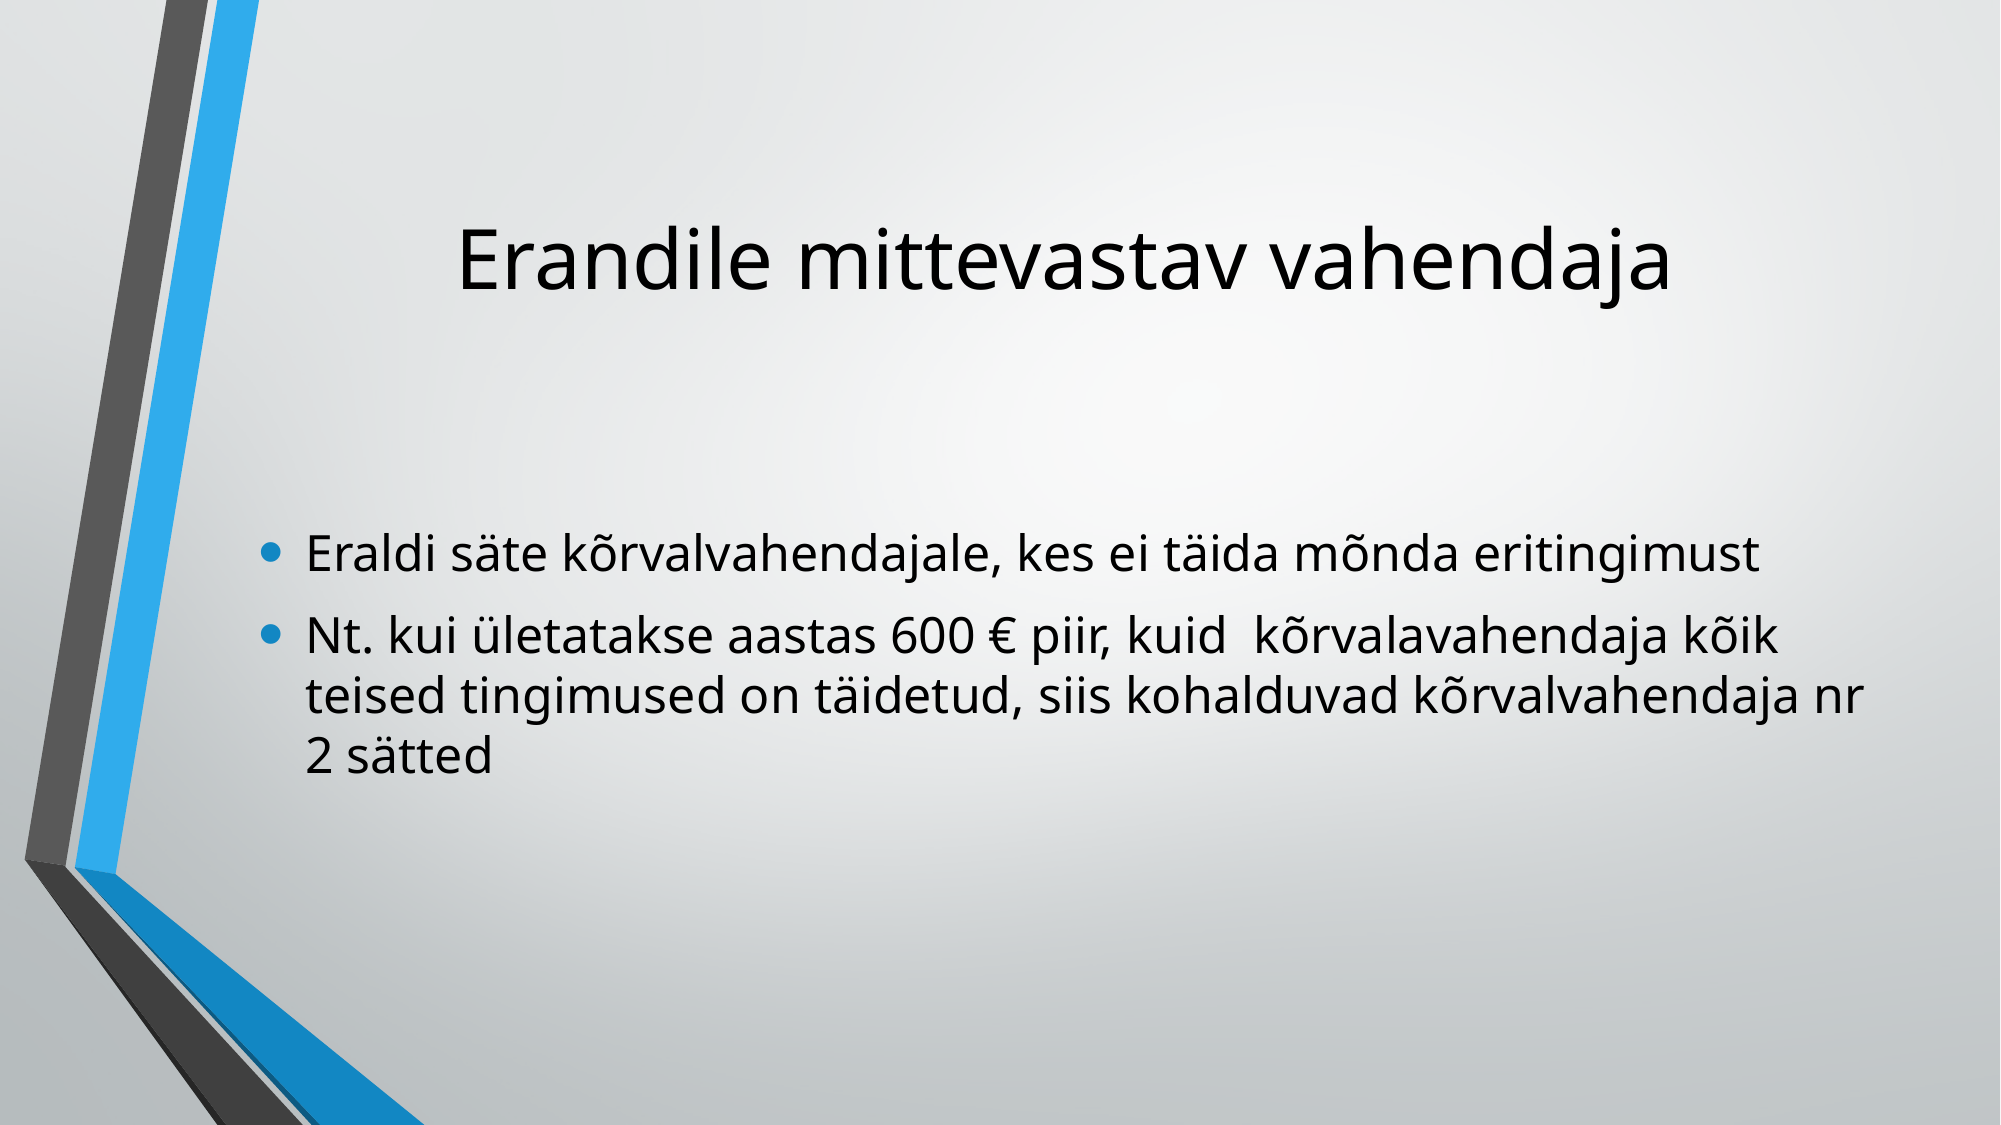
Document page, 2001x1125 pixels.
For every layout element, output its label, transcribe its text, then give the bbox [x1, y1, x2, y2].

title Erandile mittevastav vahendaja [243, 112, 1887, 400]
list Eraldi säte kõrvalvahendajale, kes ei täida mõnda eritingimust Nt. kui ületatakse aastas 600 € piir, kuid kõrvalavahendaja kõik teised tingimused on täidetud, siis kohalduvad kõrvalvahendaja nr 2 sätted [243, 437, 1887, 950]
